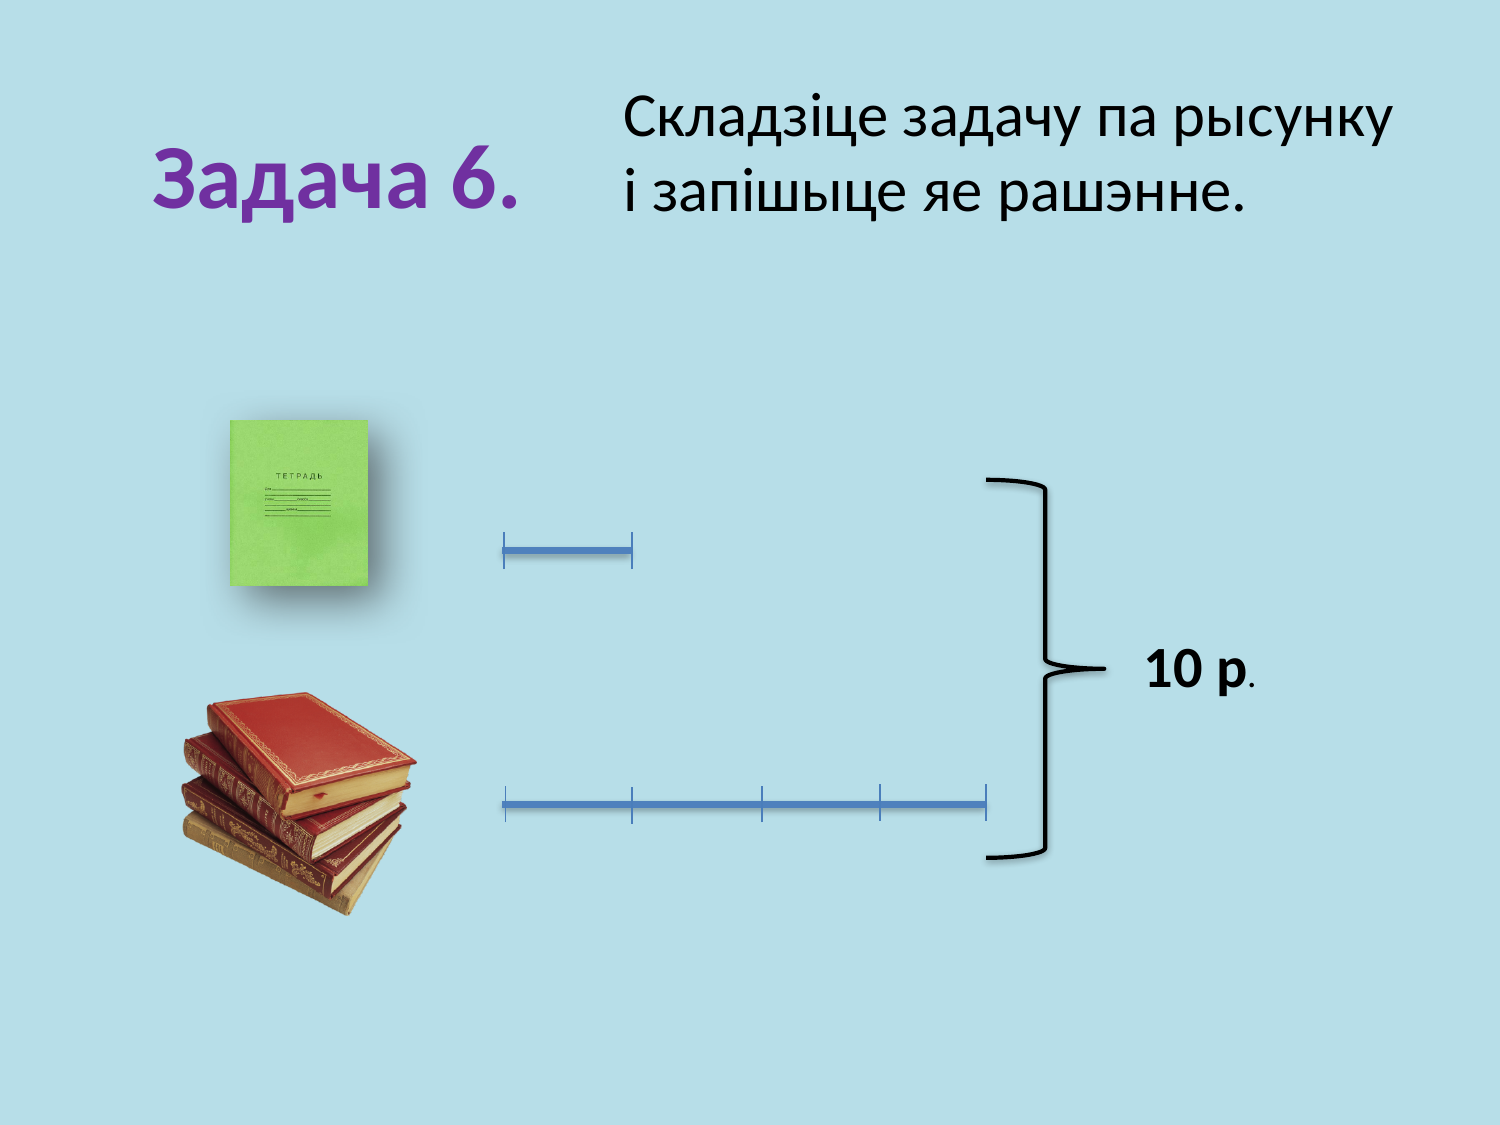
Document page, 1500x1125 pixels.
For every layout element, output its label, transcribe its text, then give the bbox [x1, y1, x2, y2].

picture [181, 692, 417, 916]
title Задача 6. [76, 78, 599, 266]
text_box [986, 477, 1107, 860]
list Складзіце задачу па рысунку і запішыце яе рашэнне. [608, 66, 1414, 308]
picture [229, 420, 368, 586]
text_box 10 р. [1128, 621, 1272, 707]
